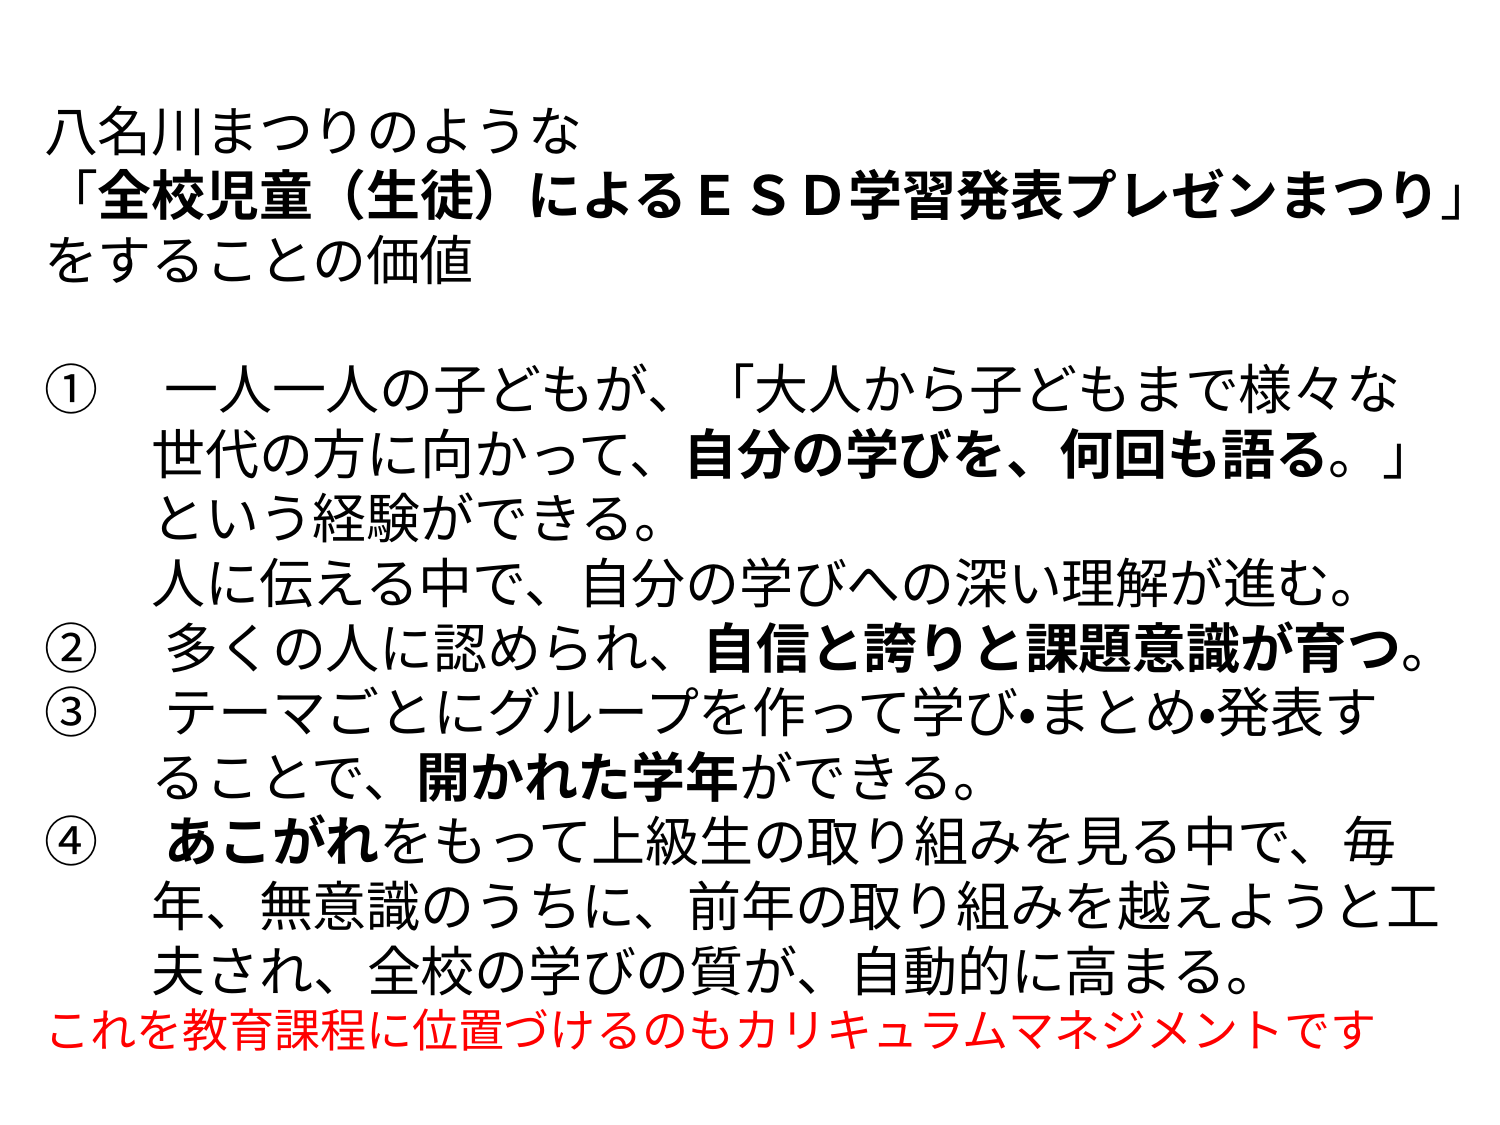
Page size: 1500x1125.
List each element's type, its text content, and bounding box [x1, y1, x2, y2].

text_box 八名川まつりのような 「全校児童（生徒）によるＥＳＤ学習発表プレゼンまつり」 をすることの価値 ① 一人一人の子どもが、「大人から子どもまで様々な 世代の方に向かって、自分の学びを、何回も語る。」 という経験ができる。 人に伝える中で、自分の学びへの深い理解が進む。 ② 多くの人に認められ、自信と誇りと課題意識が育つ。 ③ テーマごとにグループを作って学び・まとめ・発表す ることで、開かれた学年ができる。 ④ あこがれをもって上級生の取り組みを見る中で、毎 年、無意識のうちに、前年の取り組みを越えようと工 夫され、全校の学びの質が、自動的に高まる。 これを教育課程に位置づけるのもカリキュラムマネジメントです [29, 90, 1500, 1065]
